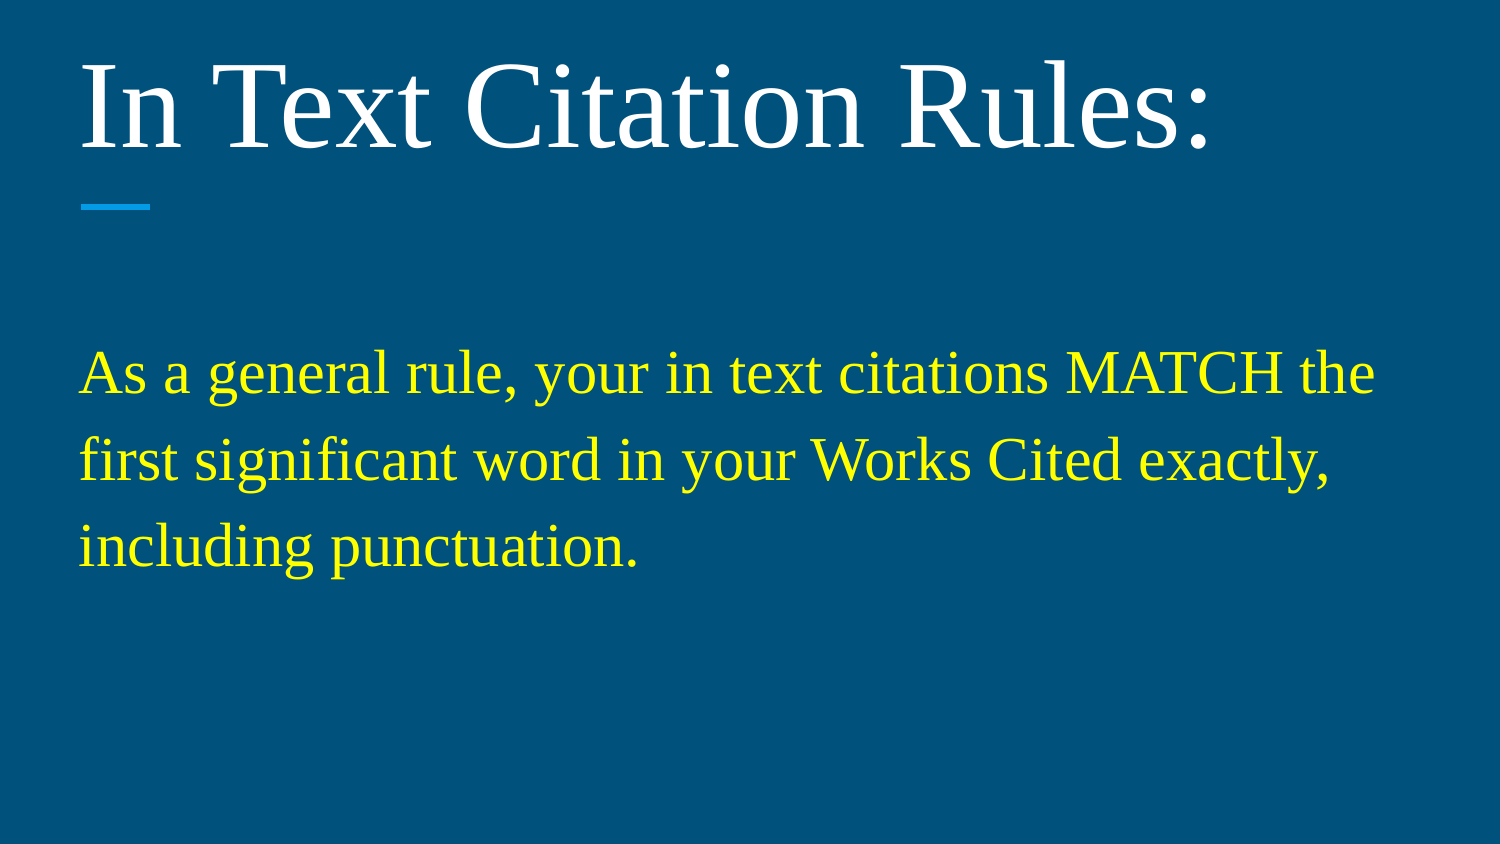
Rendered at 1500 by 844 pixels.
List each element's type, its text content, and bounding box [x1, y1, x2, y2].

list As a general rule, your in text citations MATCH the first significant word in your Works Cited exactly, including punctuation. [63, 244, 1437, 750]
title In Text Citation Rules: [63, 75, 1437, 188]
